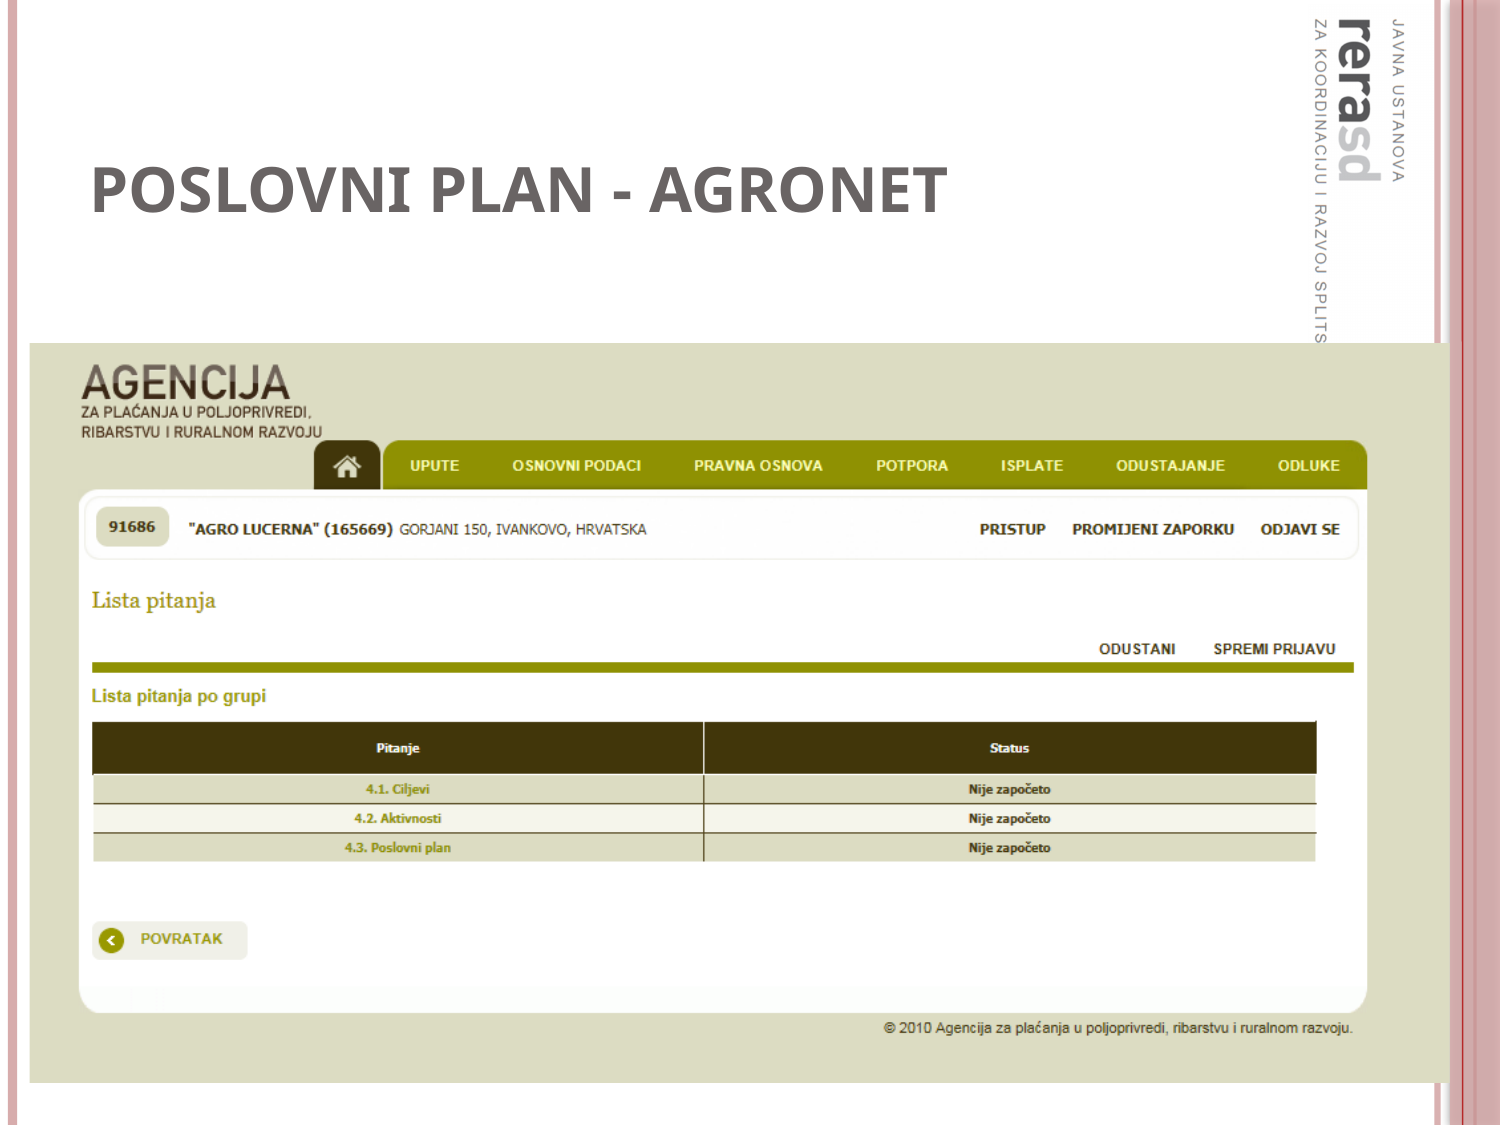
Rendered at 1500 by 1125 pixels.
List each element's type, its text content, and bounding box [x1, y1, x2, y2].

title Poslovni plan - Agronet [75, 45, 1300, 233]
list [28, 343, 1451, 1083]
picture [1309, 5, 1433, 343]
